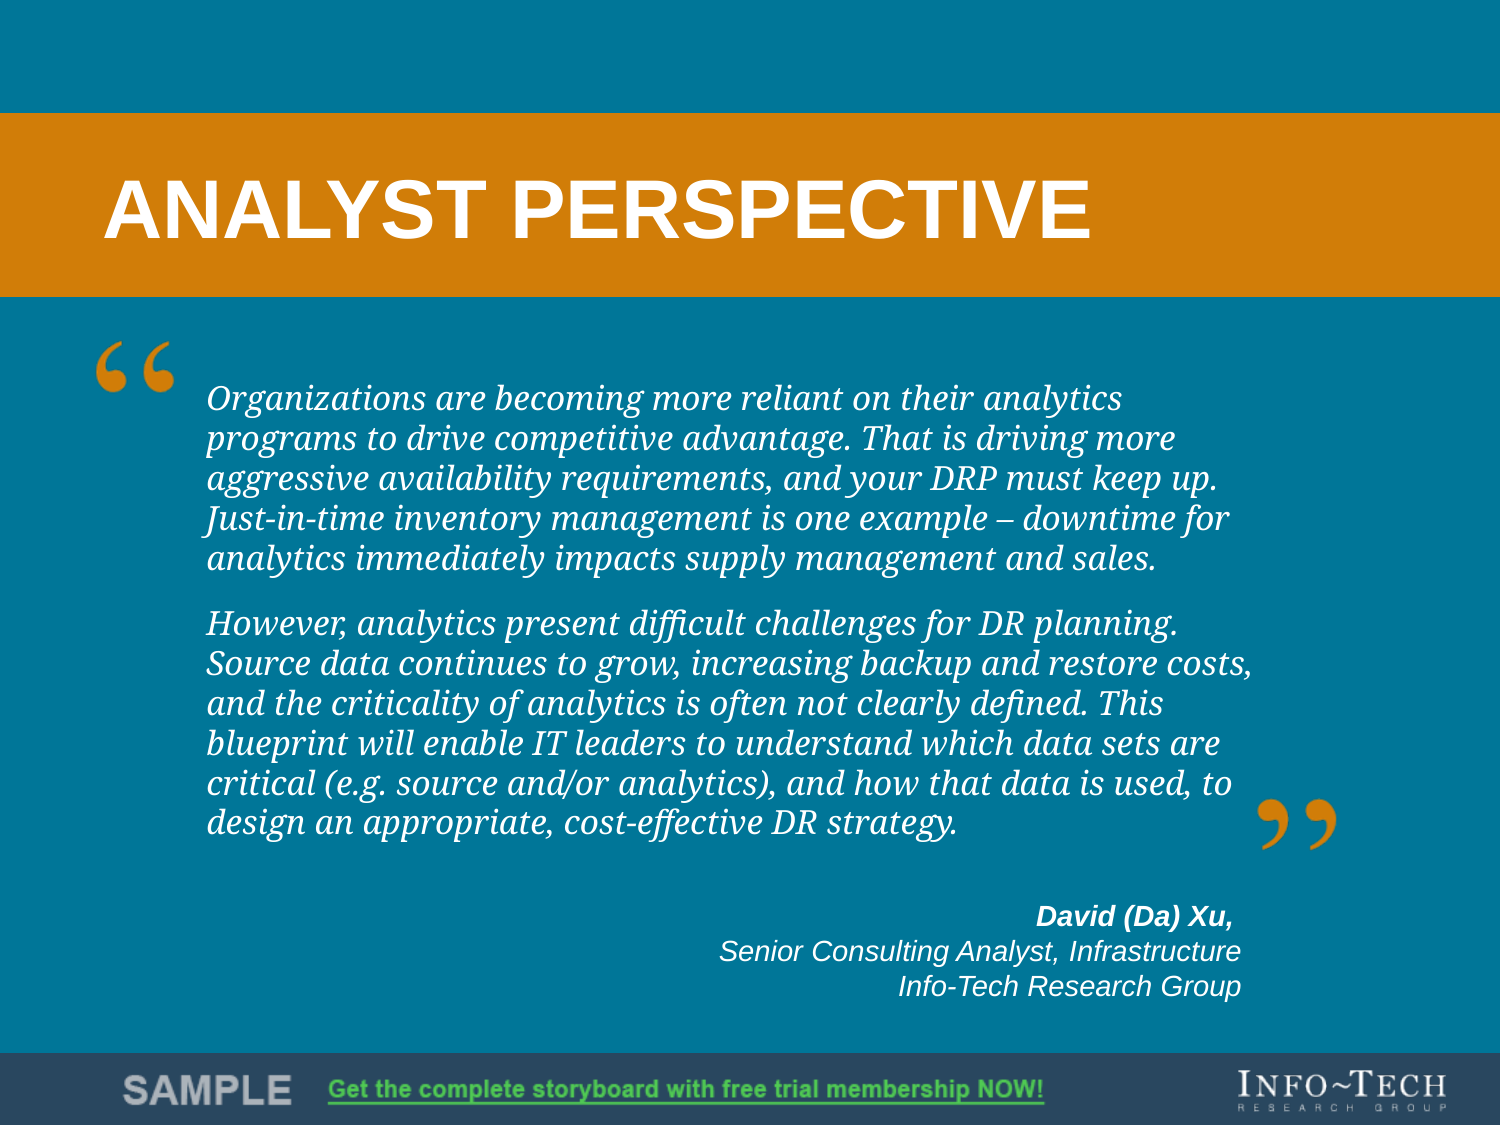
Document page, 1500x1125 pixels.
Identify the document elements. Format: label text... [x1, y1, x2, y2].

text_box The future is here! Is your data architecture practice ready? [89, 297, 1065, 302]
picture [96, 342, 126, 392]
text_box ANALYST PERSPECTIVE [0, 113, 1500, 297]
picture [1258, 799, 1288, 849]
text_box David (Da) Xu, Senior Consulting Analyst, Infrastructure Info-Tech Research Group [525, 889, 1258, 1010]
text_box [0, 1053, 1500, 1125]
text_box Organizations are becoming more reliant on their analytics programs to drive competitive advantage. That is driving more aggressive availability requirements, and your DRP must keep up. Just-in-time inventory management is one example – downtime for analytics immediately impacts supply management and sales. However, analytics present difficult challenges for DR planning. Source data continues to grow, increasing backup and restore costs, and the criticality of analytics is often not clearly defined. This blueprint will enable IT leaders to understand which data sets are critical (e.g. source and/or analytics), and how that data is used, to design an appropriate, cost-effective DR strategy. [191, 370, 1273, 849]
picture [1306, 799, 1336, 849]
picture [144, 342, 174, 392]
